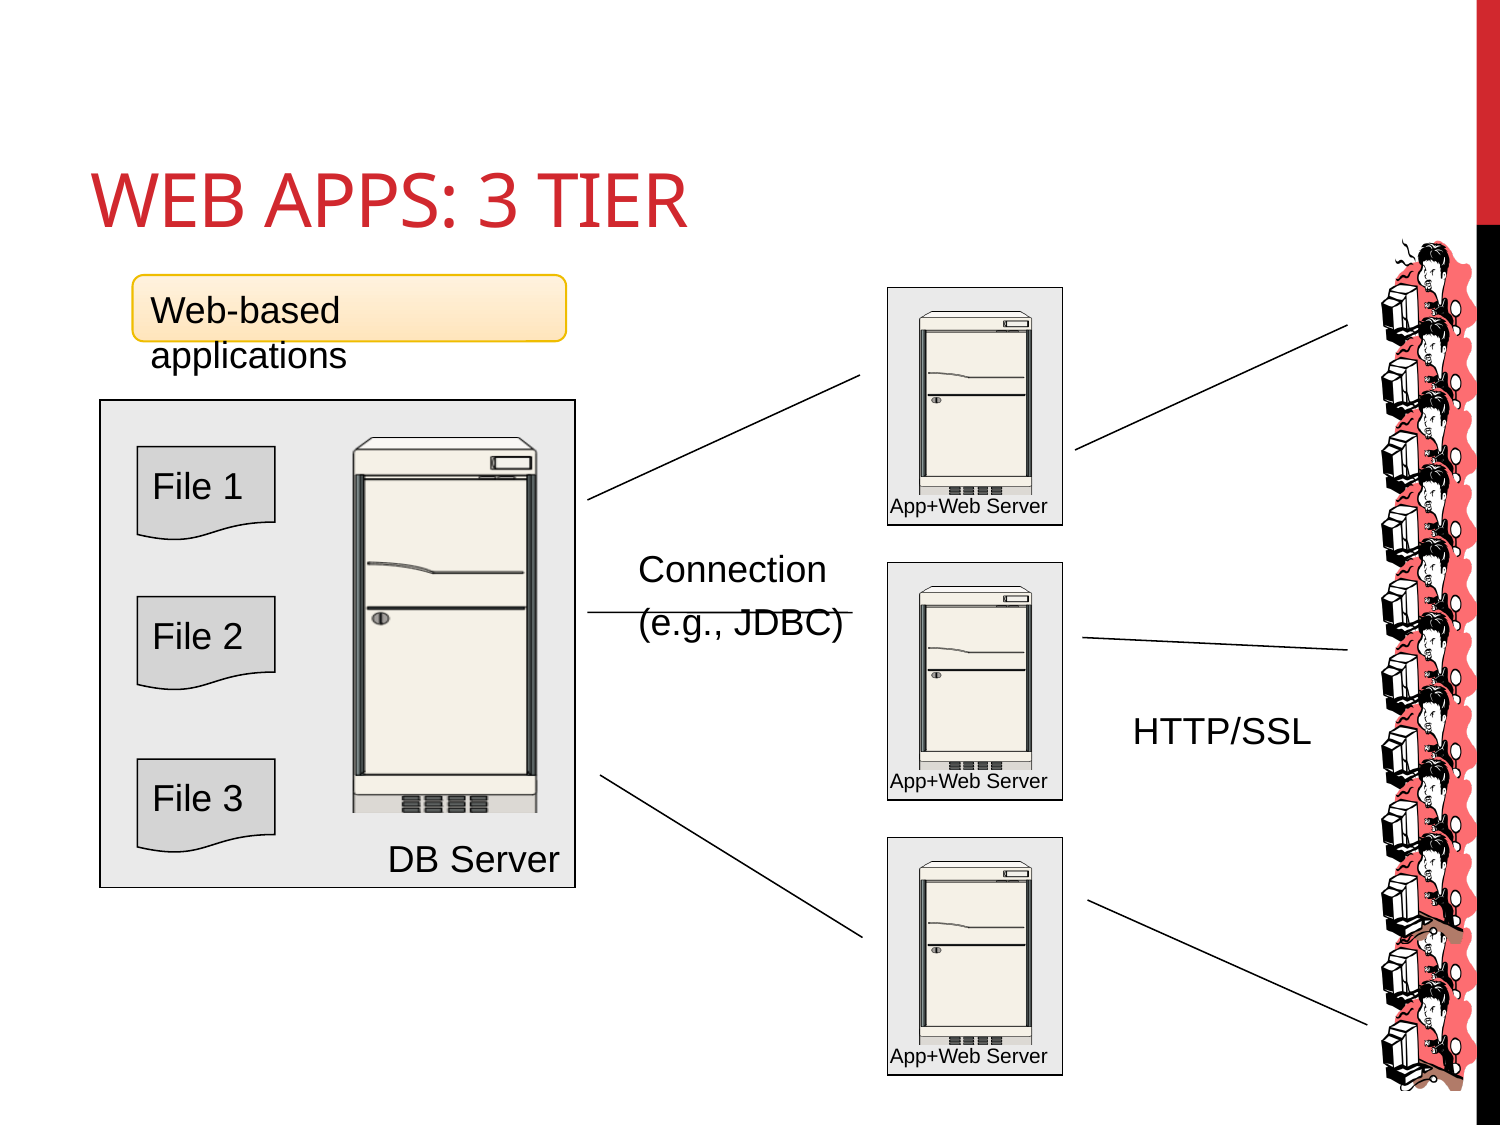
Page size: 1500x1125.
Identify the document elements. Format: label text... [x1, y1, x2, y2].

text_box File 1 [137, 446, 275, 540]
picture [1380, 236, 1478, 1092]
picture [349, 436, 539, 813]
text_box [886, 286, 1063, 526]
text_box HTTP/SSL [1117, 699, 1327, 760]
title Web Apps: 3 Tier [75, 25, 1025, 250]
text_box Connection (e.g., JDBC) [623, 537, 860, 650]
text_box DB Server [99, 399, 575, 888]
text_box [886, 561, 1063, 801]
text_box File 3 [137, 759, 275, 852]
text_box Web-based applications [131, 273, 568, 343]
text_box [886, 836, 1063, 1076]
text_box File 2 [137, 596, 275, 690]
